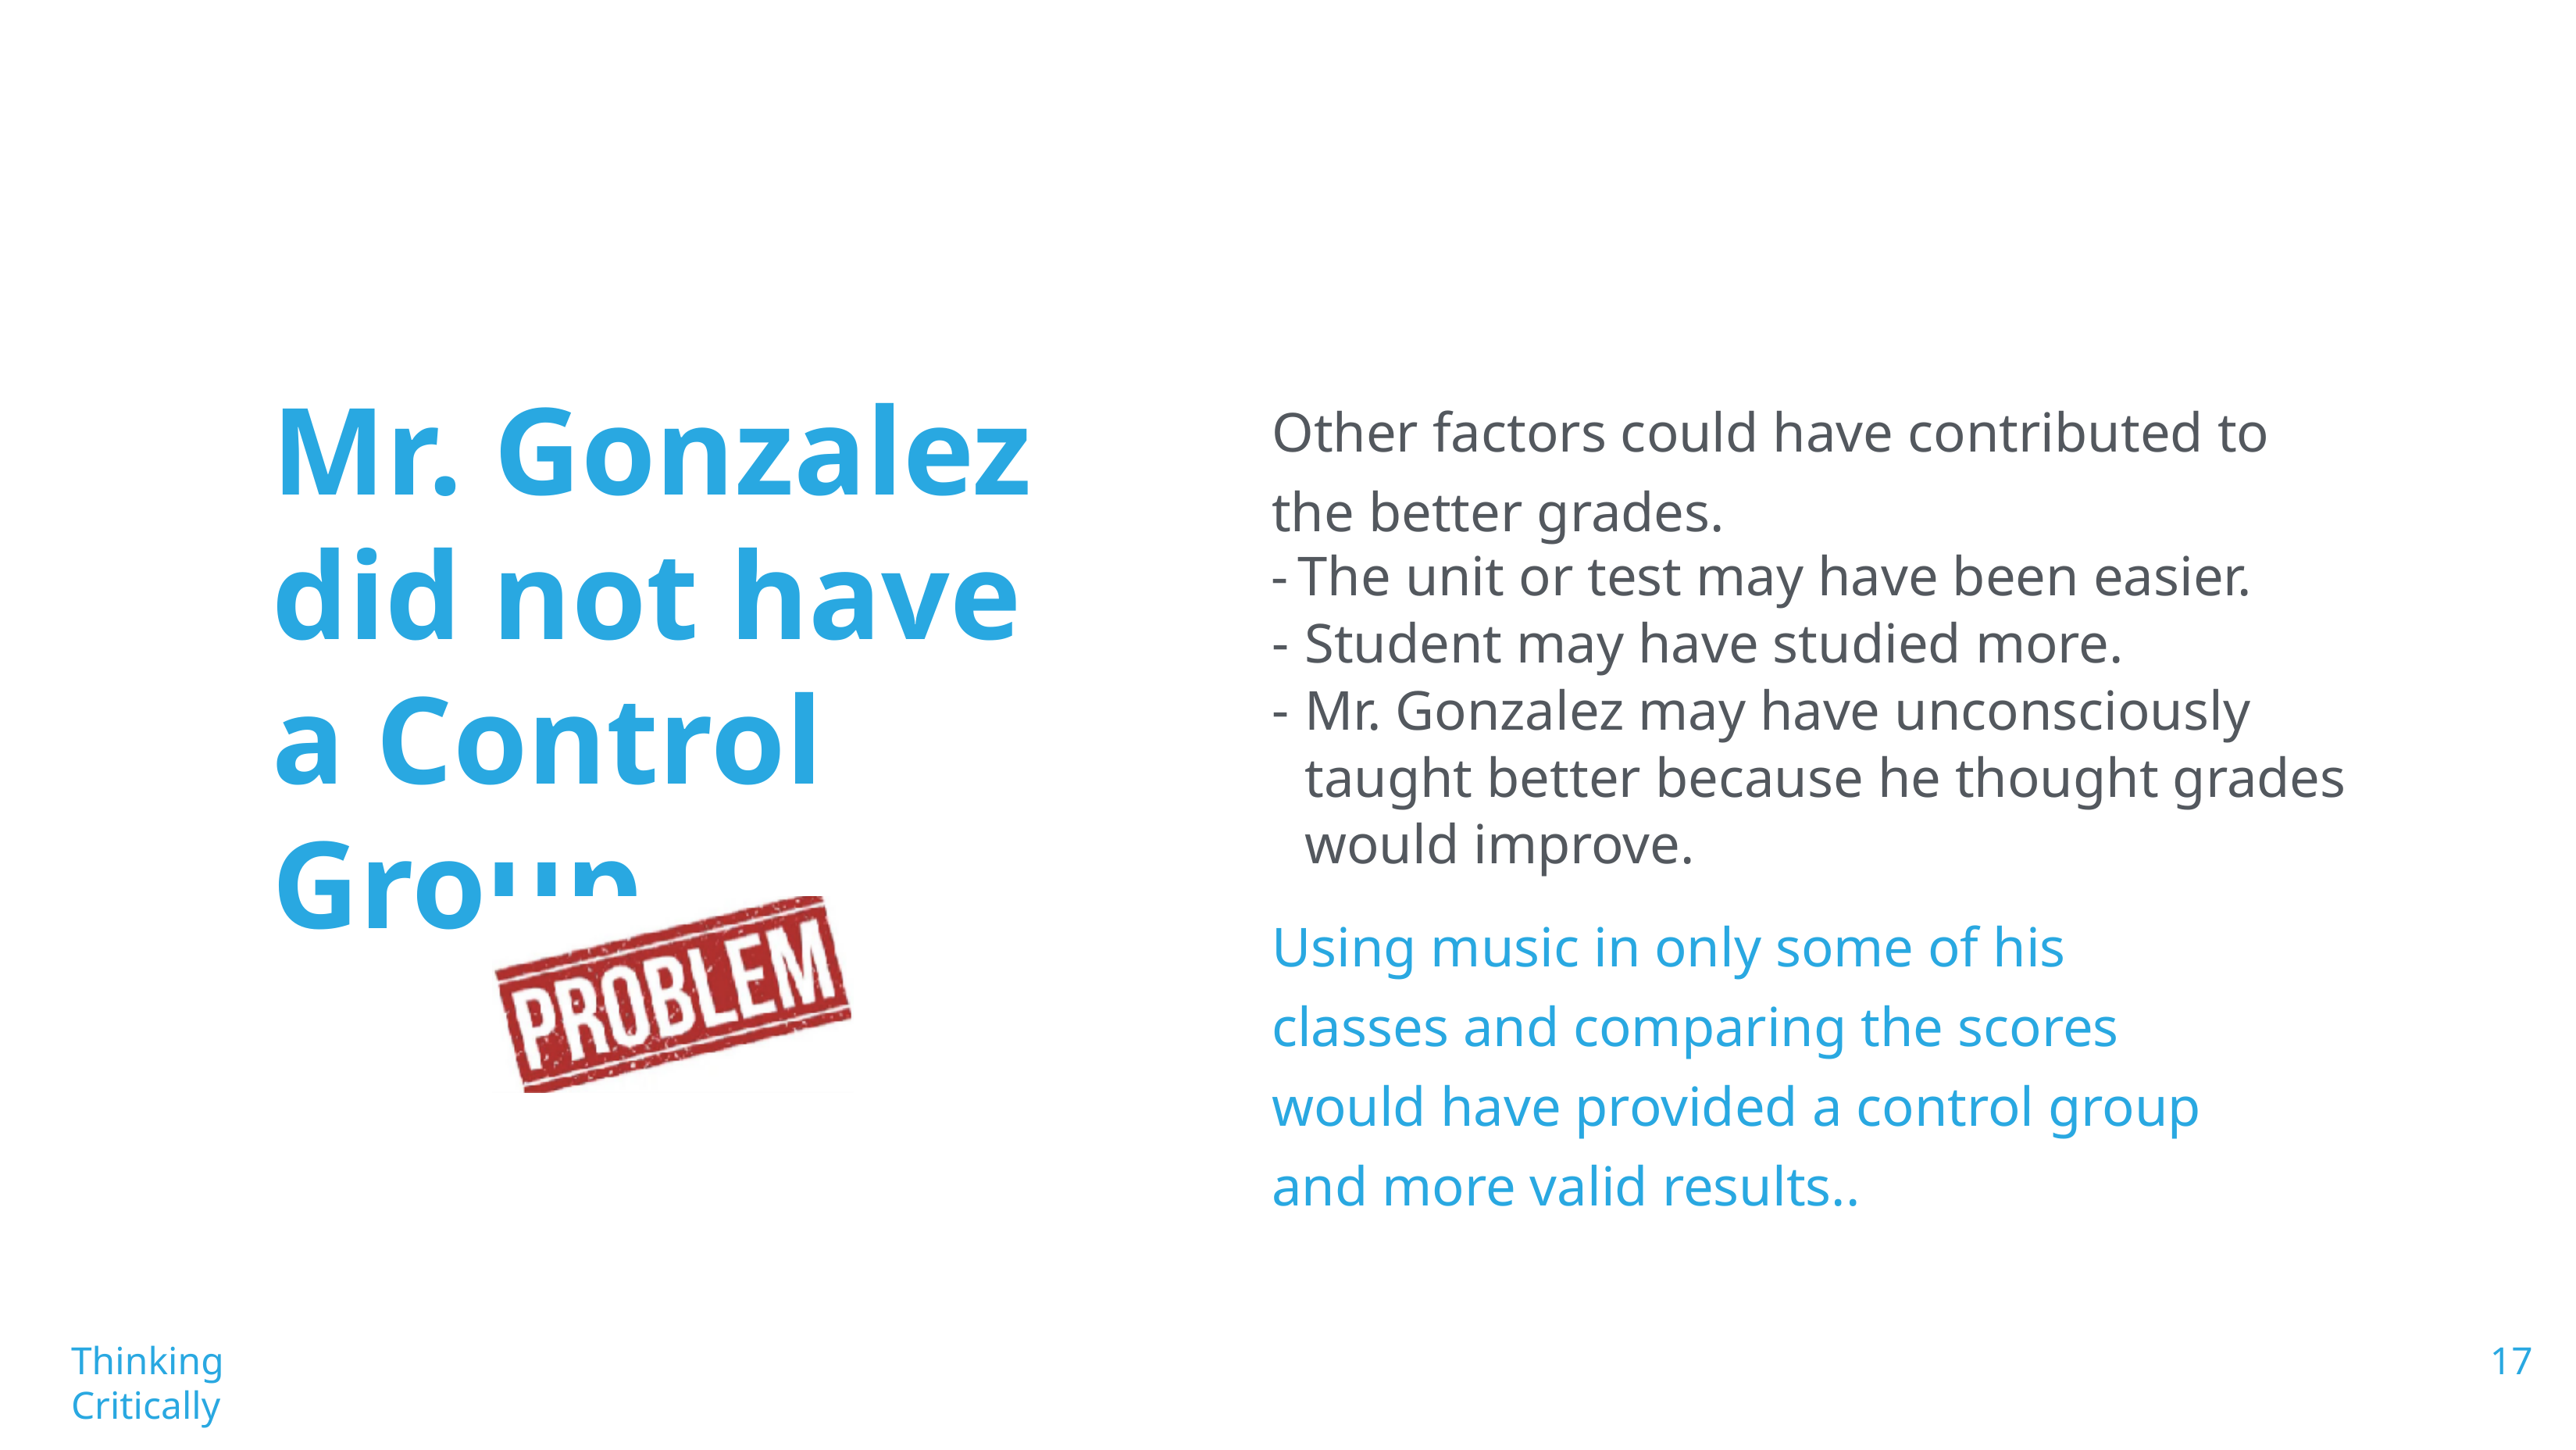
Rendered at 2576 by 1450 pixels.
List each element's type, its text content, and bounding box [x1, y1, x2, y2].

slide_number 17 [2485, 1338, 2535, 1450]
text_box Using music in only some of his classes and comparing the scores would have provided a control group and more valid results.. [1270, 896, 2256, 1217]
title Mr. Gonzalez did not have a Control Group [270, 373, 1126, 953]
picture [492, 896, 854, 1093]
list Other factors could have contributed to the better grades. The unit or test may have been easier. Student may have studied more. Mr. Gonzalez may have unconsciously taught better because he thought grades would improve. [1270, 380, 2417, 1212]
footer Thinking Critically [69, 1338, 364, 1450]
